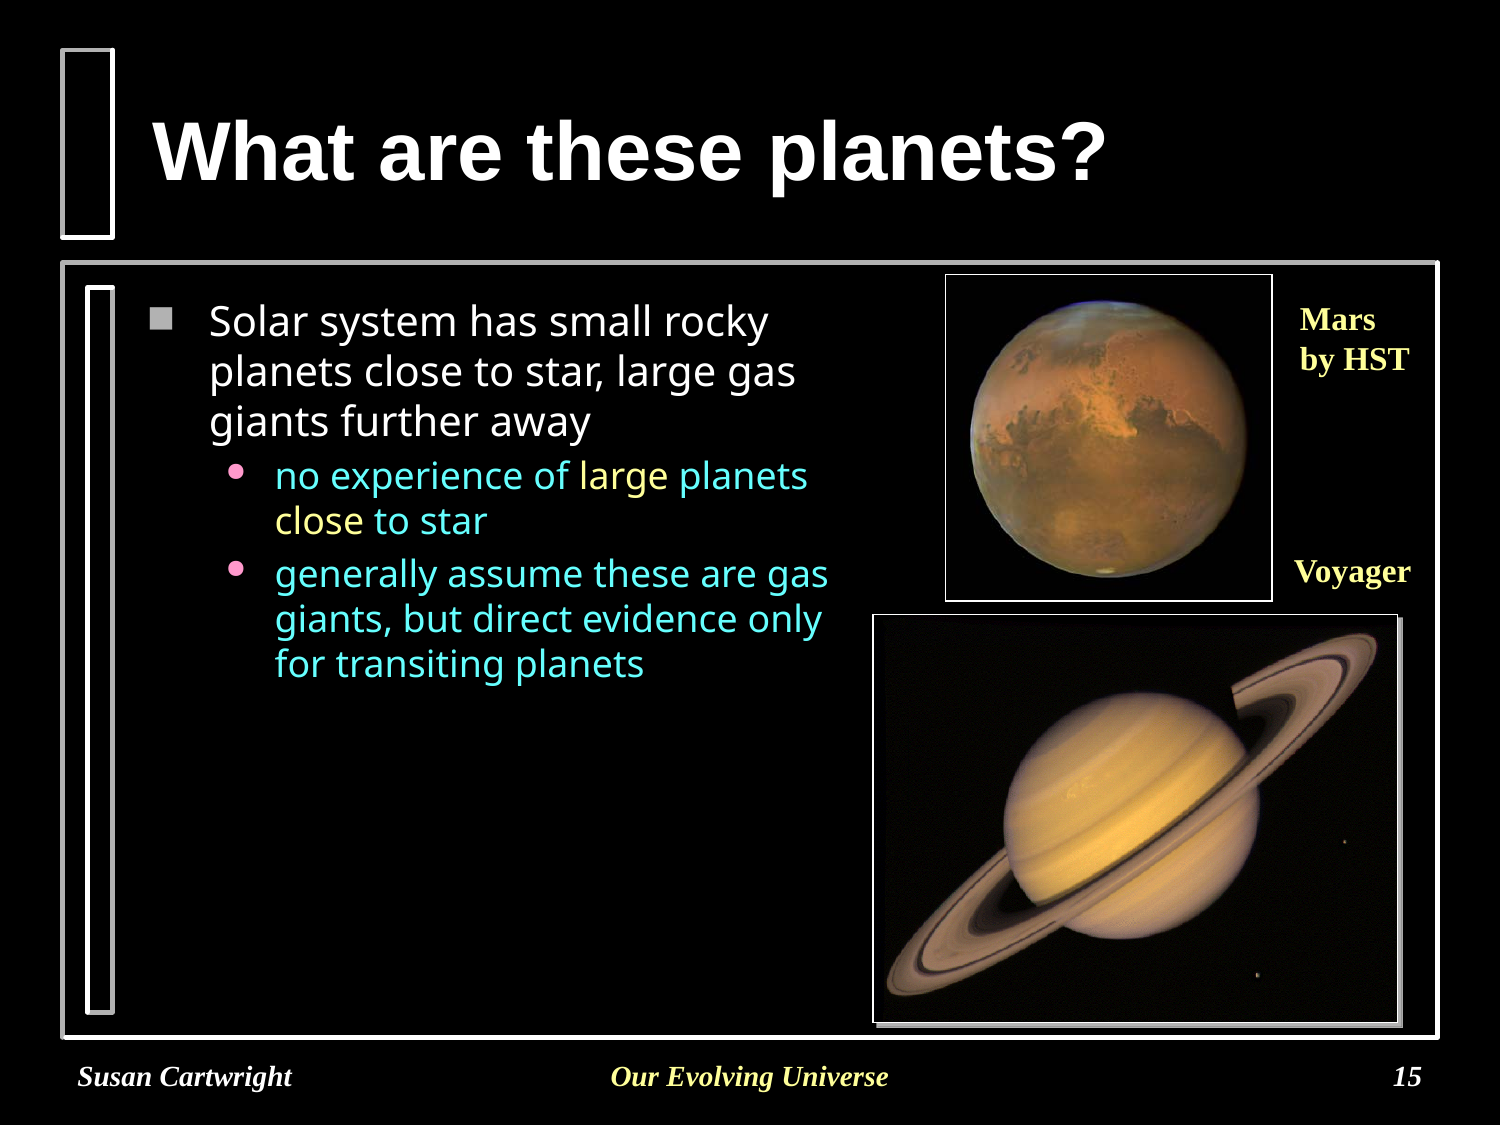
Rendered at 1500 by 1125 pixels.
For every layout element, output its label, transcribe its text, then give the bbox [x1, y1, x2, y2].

slide_number Susan Cartwright [62, 1036, 376, 1113]
text_box Voyager [1279, 541, 1438, 597]
text_box Mars by HST [1285, 289, 1425, 385]
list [945, 274, 1272, 601]
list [873, 614, 1397, 1023]
list Solar system has small rocky planets close to star, large gas giants further away no experience of large planets close to star generally assume these are gas giants, but direct evidence only for transiting planets [137, 287, 857, 963]
footer Our Evolving Universe [512, 1036, 988, 1113]
slide_number 15 [1124, 1036, 1438, 1113]
title What are these planets? [137, 56, 1413, 238]
